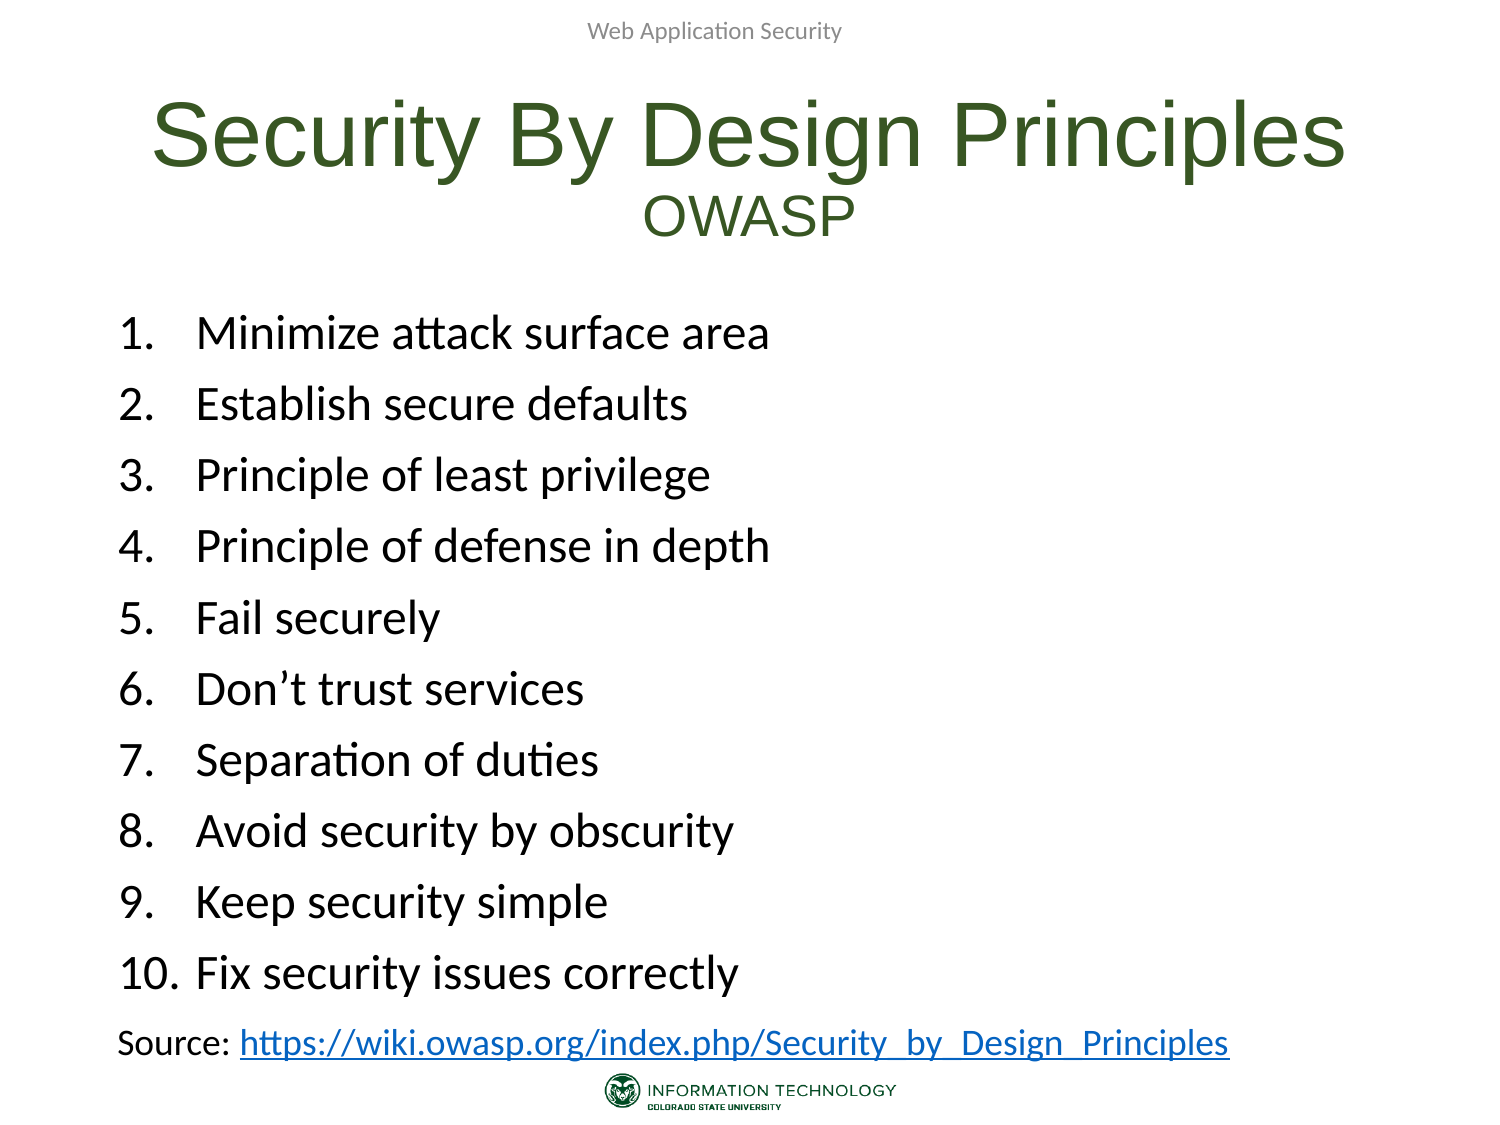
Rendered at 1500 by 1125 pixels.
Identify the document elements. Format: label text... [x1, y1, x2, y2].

picture [591, 1070, 909, 1123]
title Security By Design Principles OWASP [0, 59, 1500, 278]
list Minimize attack surface area Establish secure defaults Principle of least privilege Principle of defense in depth Fail securely Don’t trust services Separation of duties Avoid security by obscurity Keep security simple Fix security issues correctly [103, 299, 1397, 1014]
footer Web Application Security [461, 0, 969, 60]
text_box Source: https://wiki.owasp.org/index.php/Security_by_Design_Principles [102, 1010, 1254, 1070]
